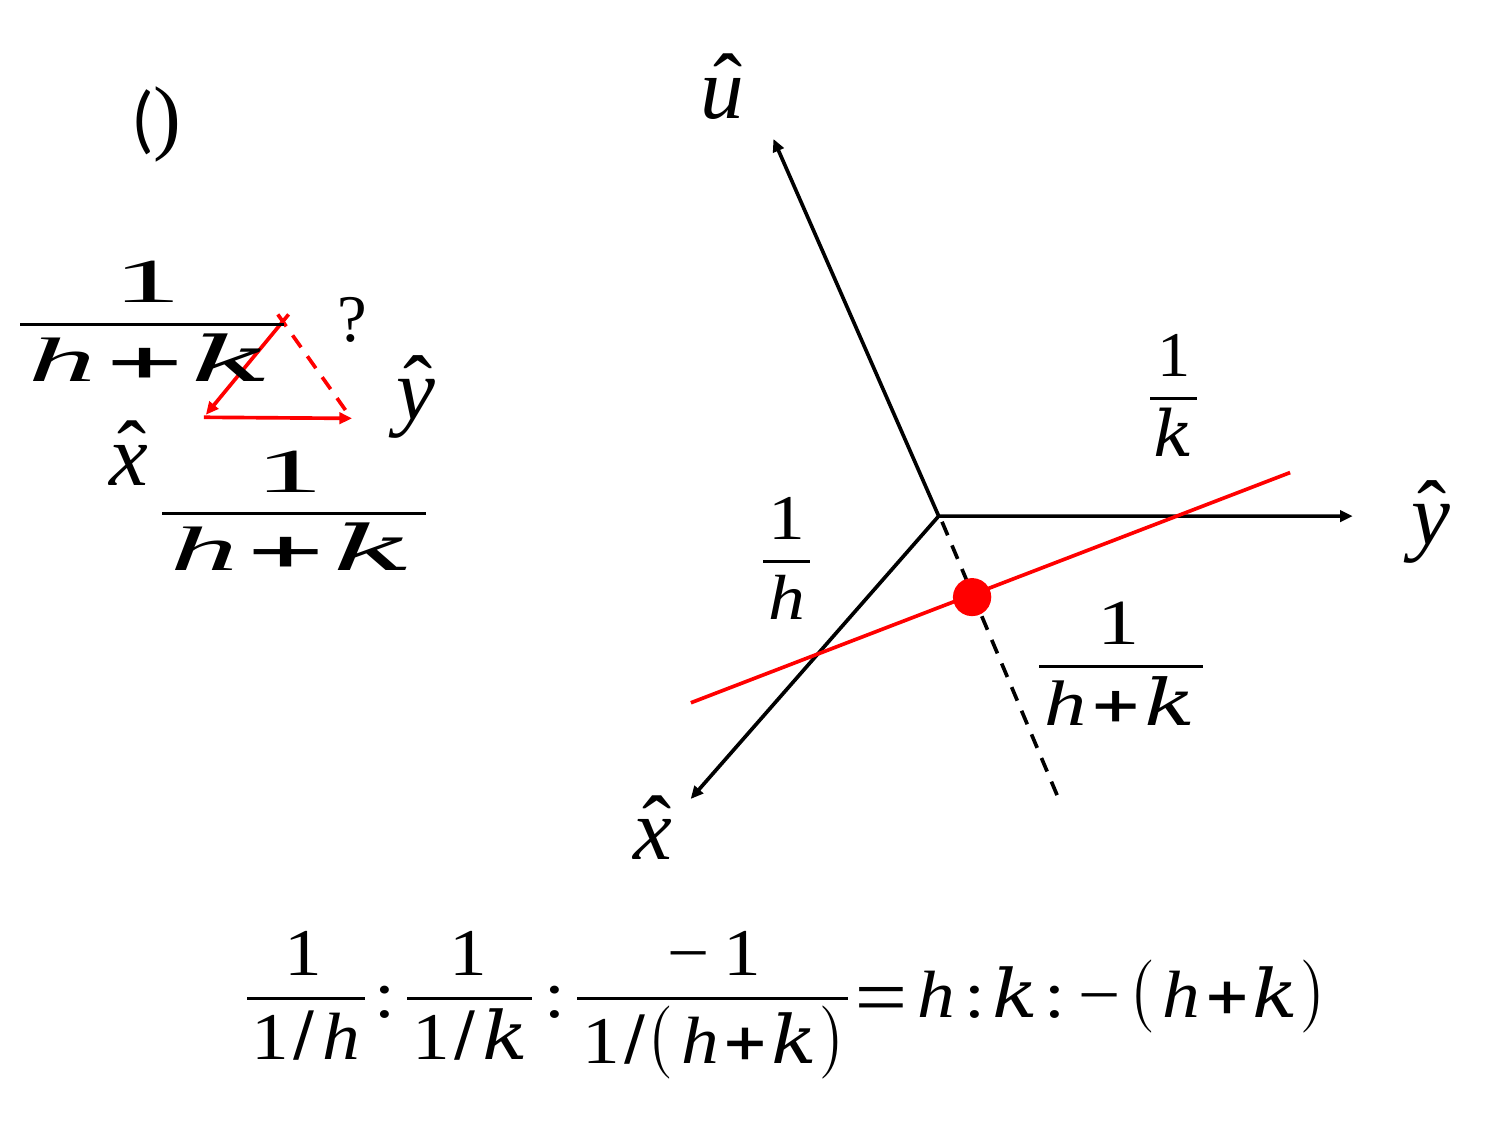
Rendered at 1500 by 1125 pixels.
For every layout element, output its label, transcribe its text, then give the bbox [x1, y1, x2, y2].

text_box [690, 139, 1353, 799]
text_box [939, 514, 1058, 796]
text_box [205, 314, 275, 415]
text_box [374, 338, 455, 456]
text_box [688, 38, 762, 141]
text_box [277, 314, 352, 420]
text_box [91, 404, 165, 507]
text_box ? [323, 267, 383, 362]
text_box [1388, 463, 1470, 582]
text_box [615, 779, 690, 882]
